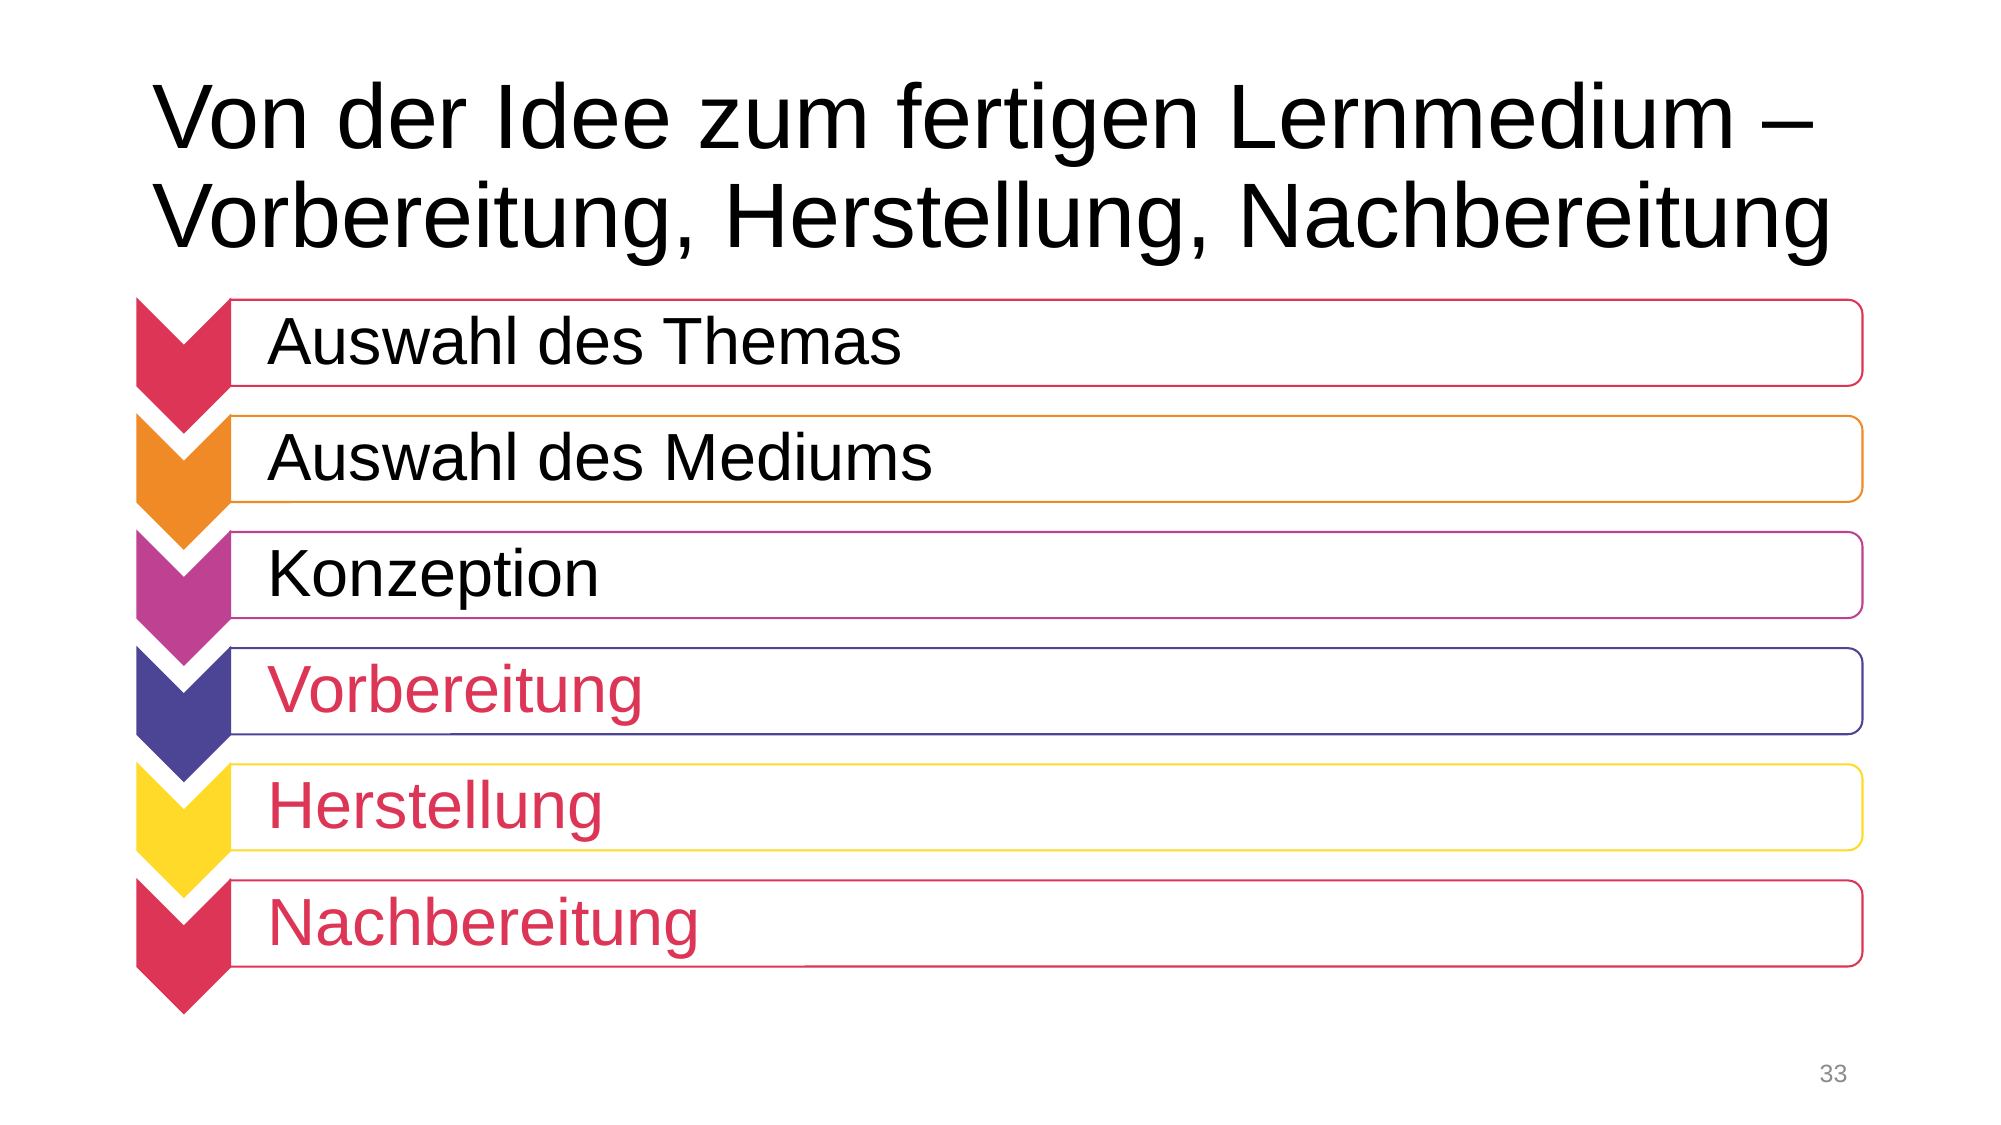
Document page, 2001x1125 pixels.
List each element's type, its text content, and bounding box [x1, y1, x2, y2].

slide_number 33 [1412, 1042, 1863, 1103]
title Von der Idee zum fertigen Lernmedium – Vorbereitung, Herstellung, Nachbereitung [137, 59, 1863, 278]
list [137, 299, 1863, 1014]
